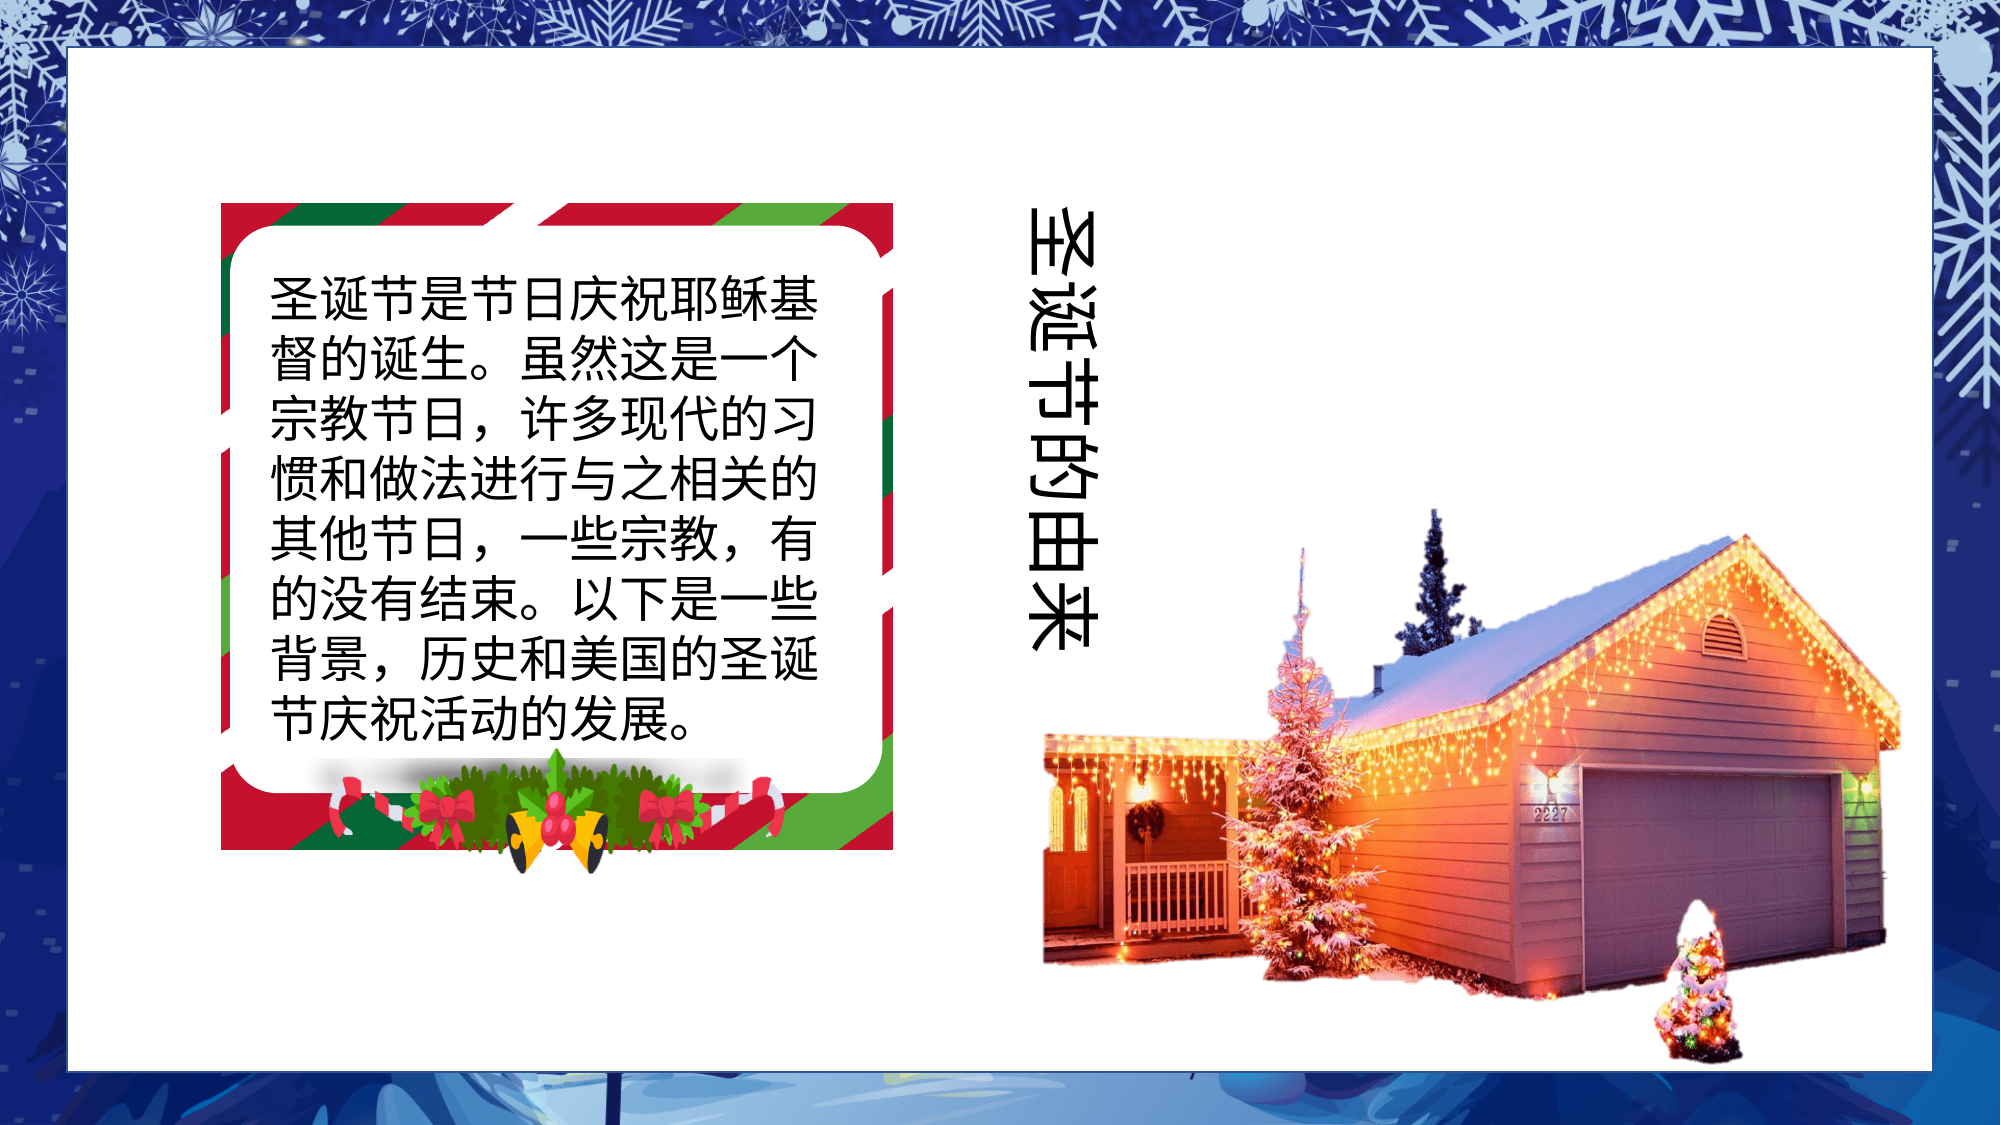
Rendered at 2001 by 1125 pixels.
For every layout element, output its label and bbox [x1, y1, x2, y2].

picture [1034, 381, 1903, 1125]
text_box [0, 0, 2000, 1125]
text_box [209, 203, 893, 882]
